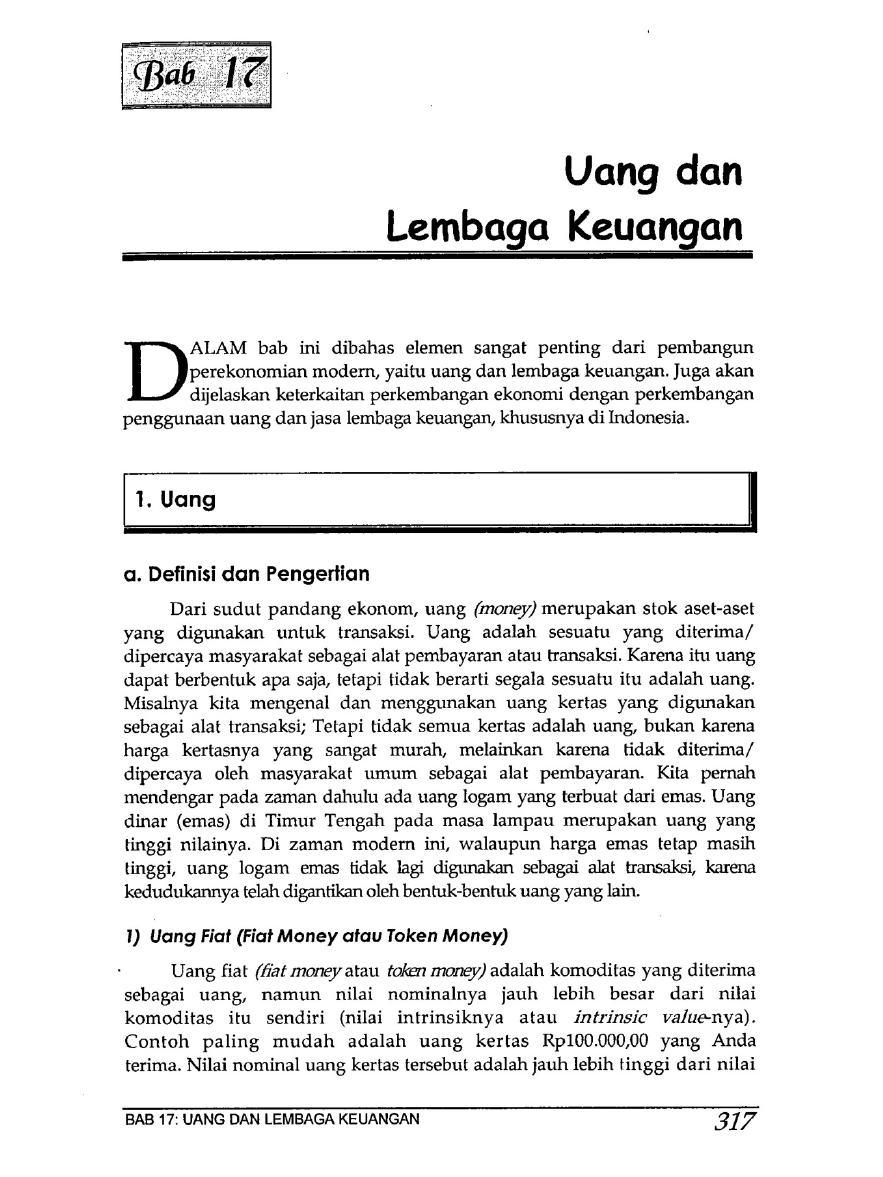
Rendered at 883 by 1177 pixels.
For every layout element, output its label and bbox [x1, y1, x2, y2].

picture [75, 0, 807, 1176]
